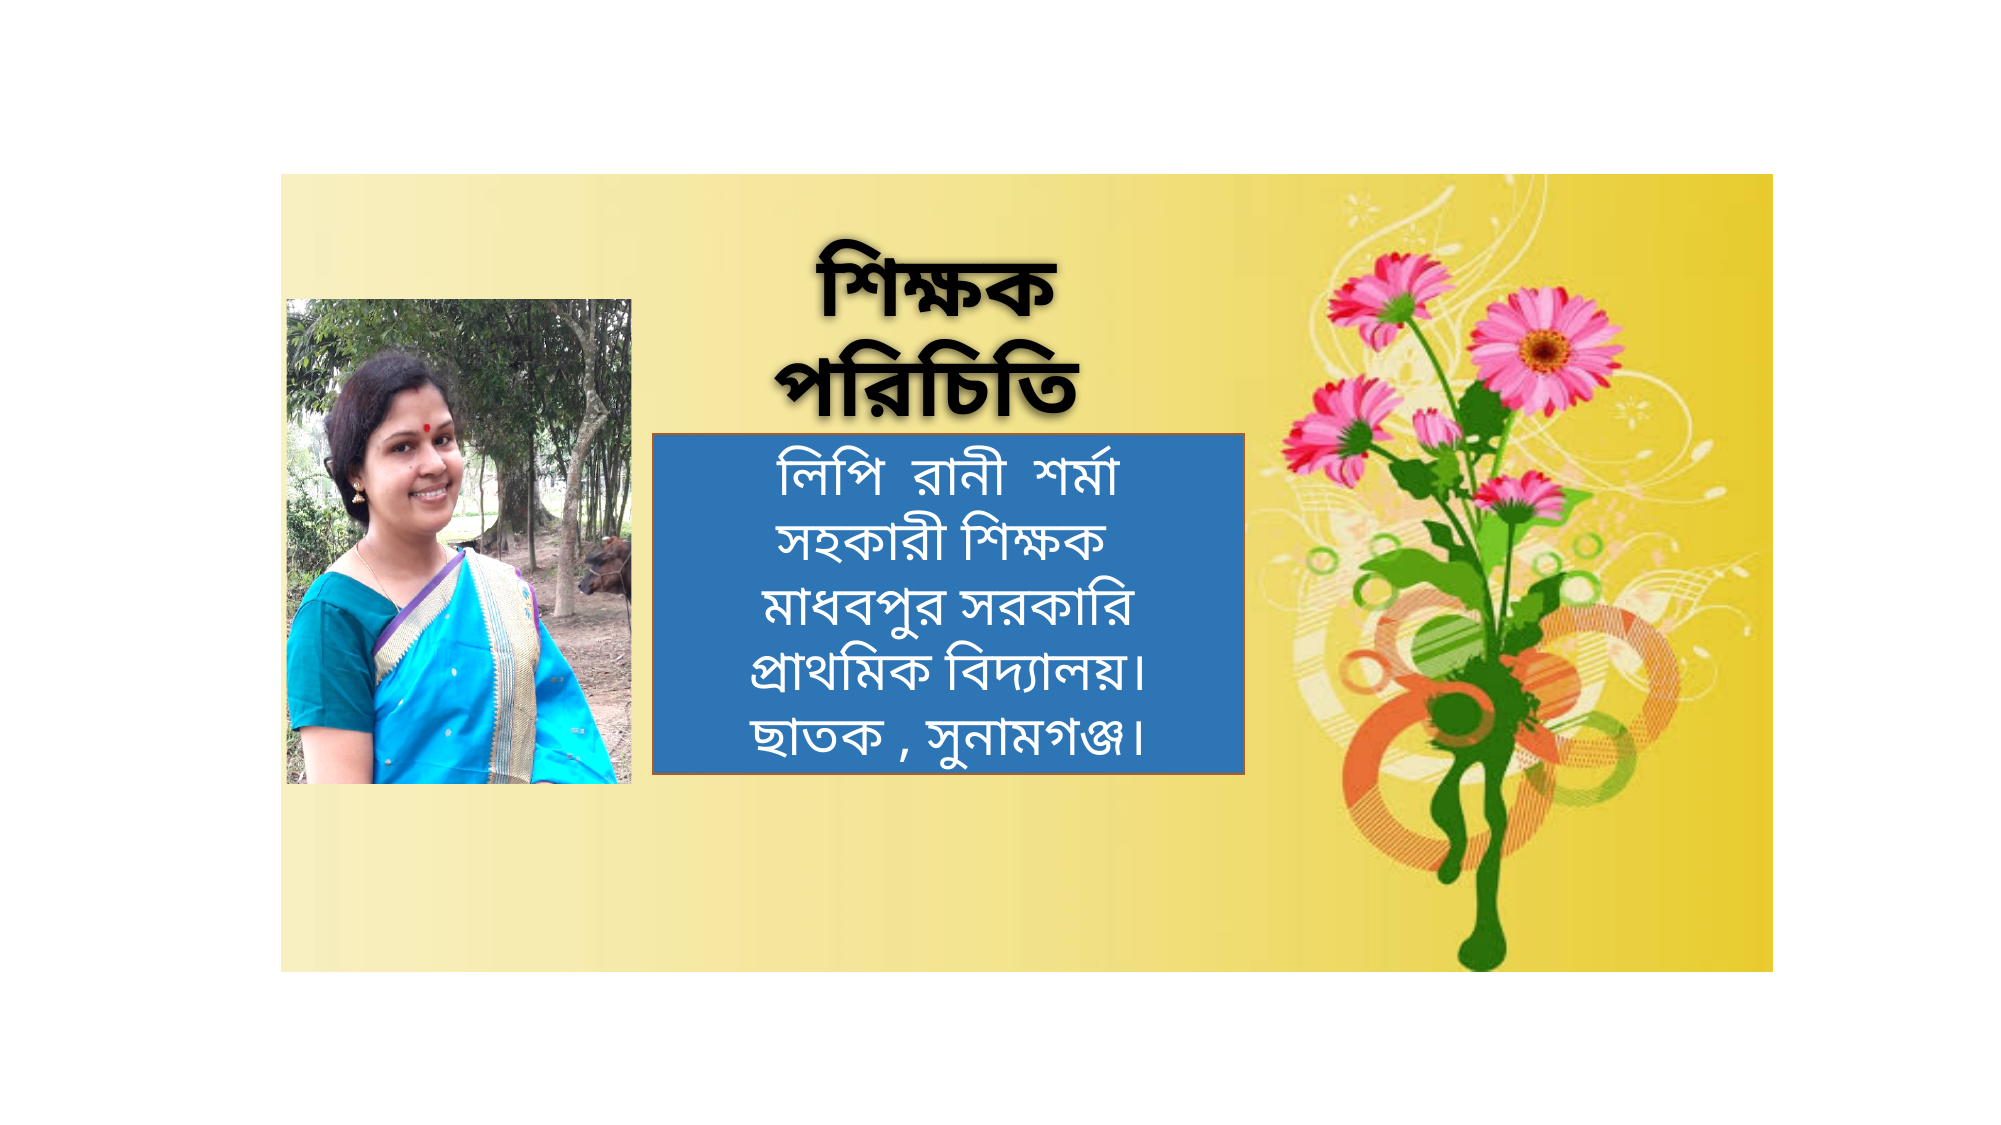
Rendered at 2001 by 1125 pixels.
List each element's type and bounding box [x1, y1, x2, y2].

picture [216, 174, 1773, 972]
